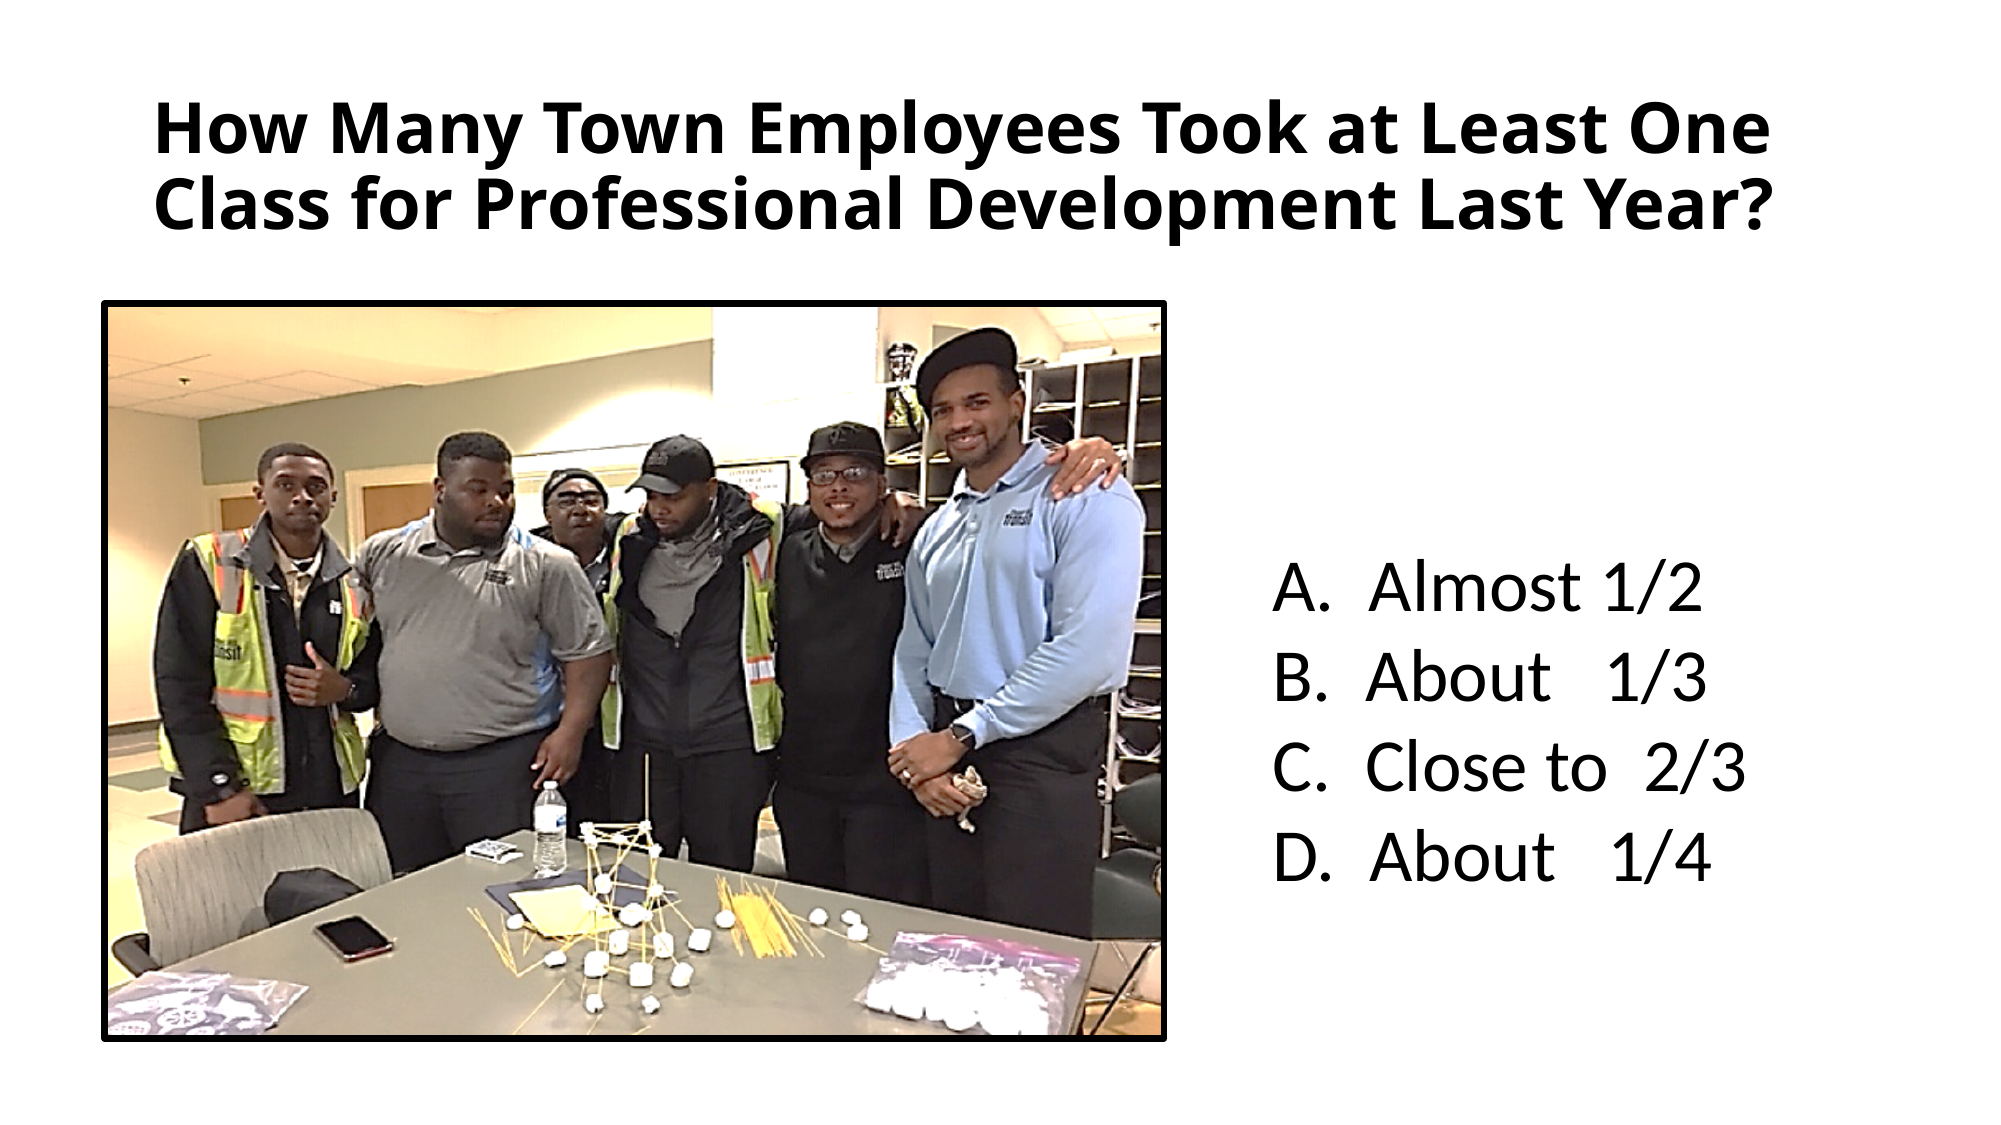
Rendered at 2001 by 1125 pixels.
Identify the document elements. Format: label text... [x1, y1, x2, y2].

list [137, 299, 1863, 1014]
picture [107, 306, 1161, 1036]
title How Many Town Employees Took at Least One Class for Professional Development Last Year? [137, 59, 1863, 278]
text_box Almost 1/2 About 1/3 Close to 2/3 About 1/4 [1257, 349, 1841, 905]
